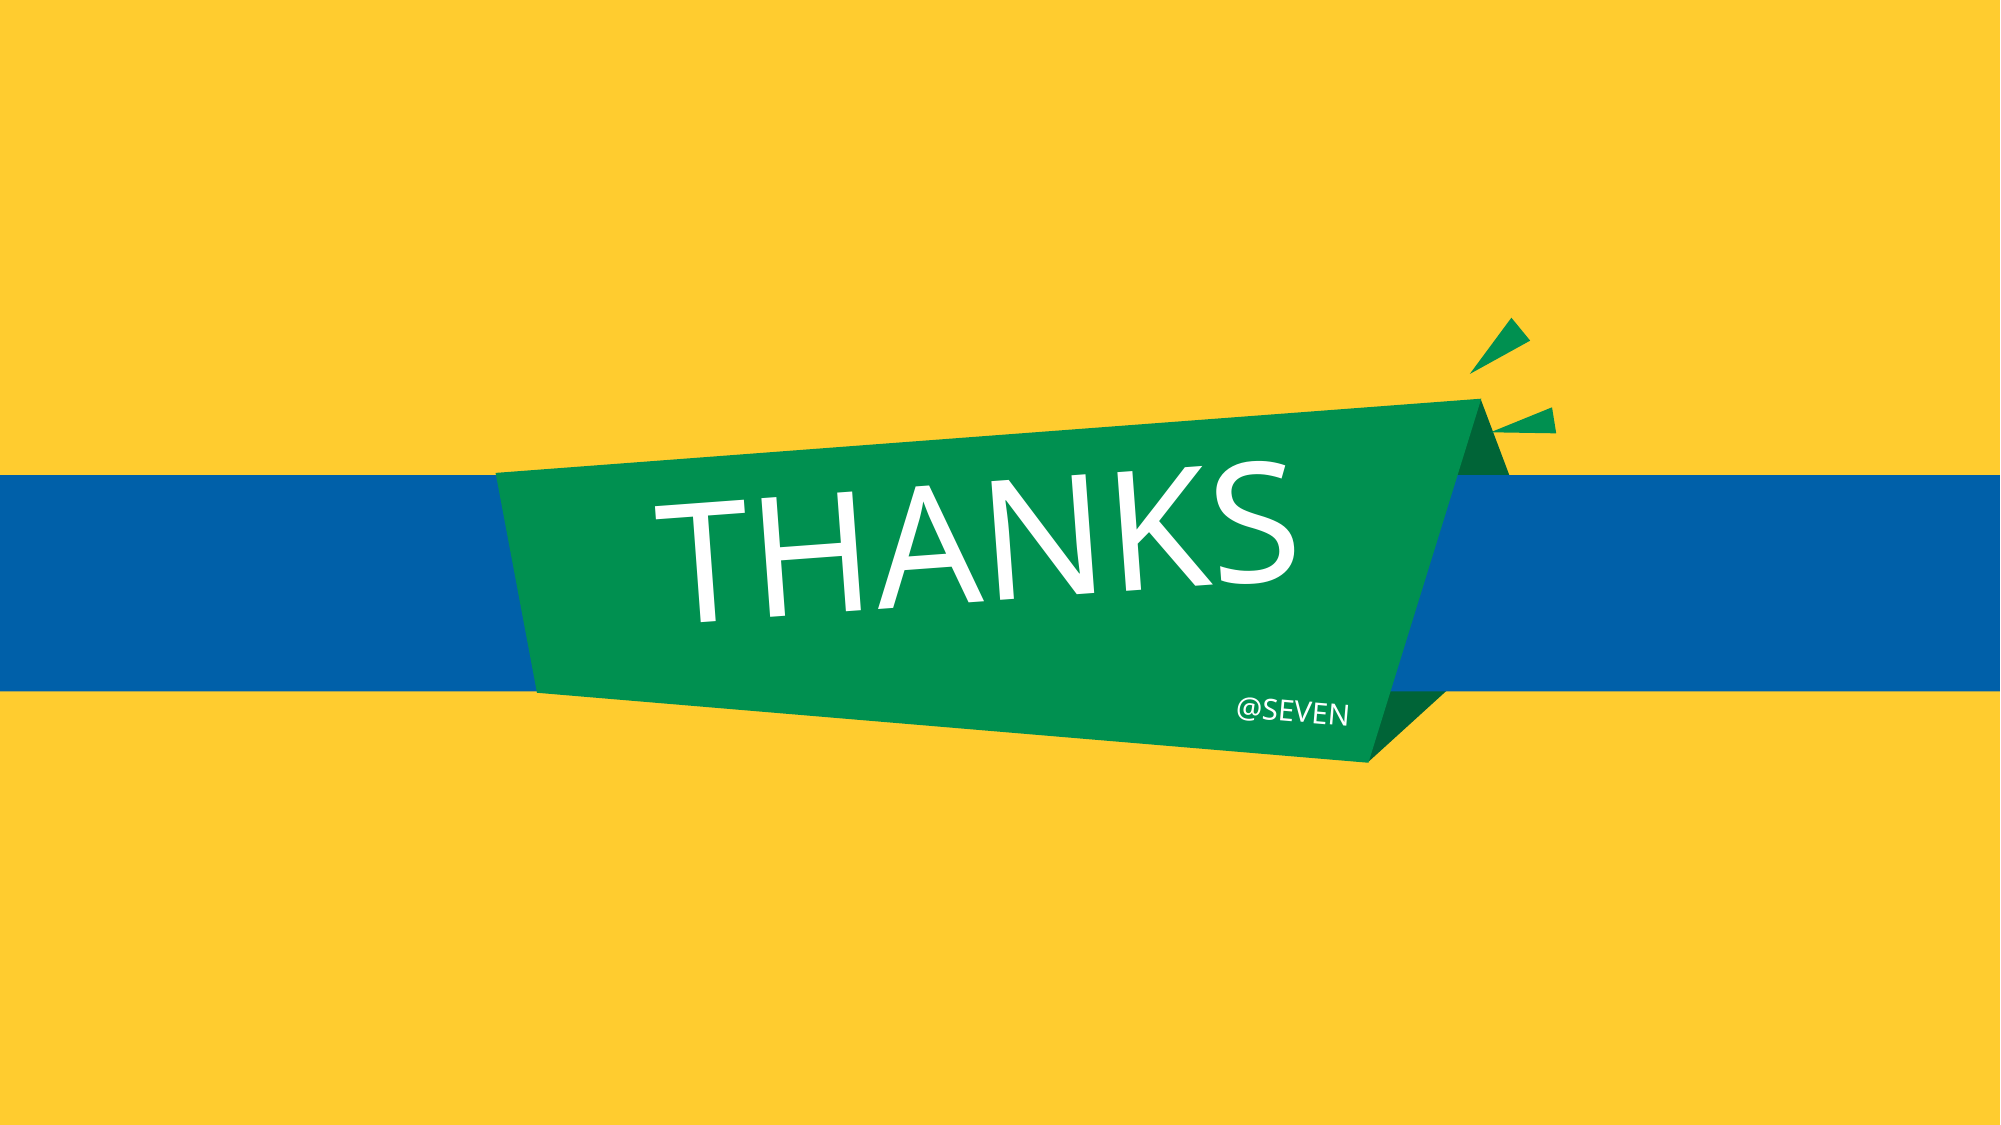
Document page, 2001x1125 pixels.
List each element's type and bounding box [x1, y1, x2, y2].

text_box [476, 396, 1482, 763]
text_box [1518, 405, 1558, 435]
text_box [1482, 408, 1518, 750]
text_box [0, 474, 476, 692]
text_box [1468, 316, 1532, 375]
text_box [1518, 474, 2000, 692]
